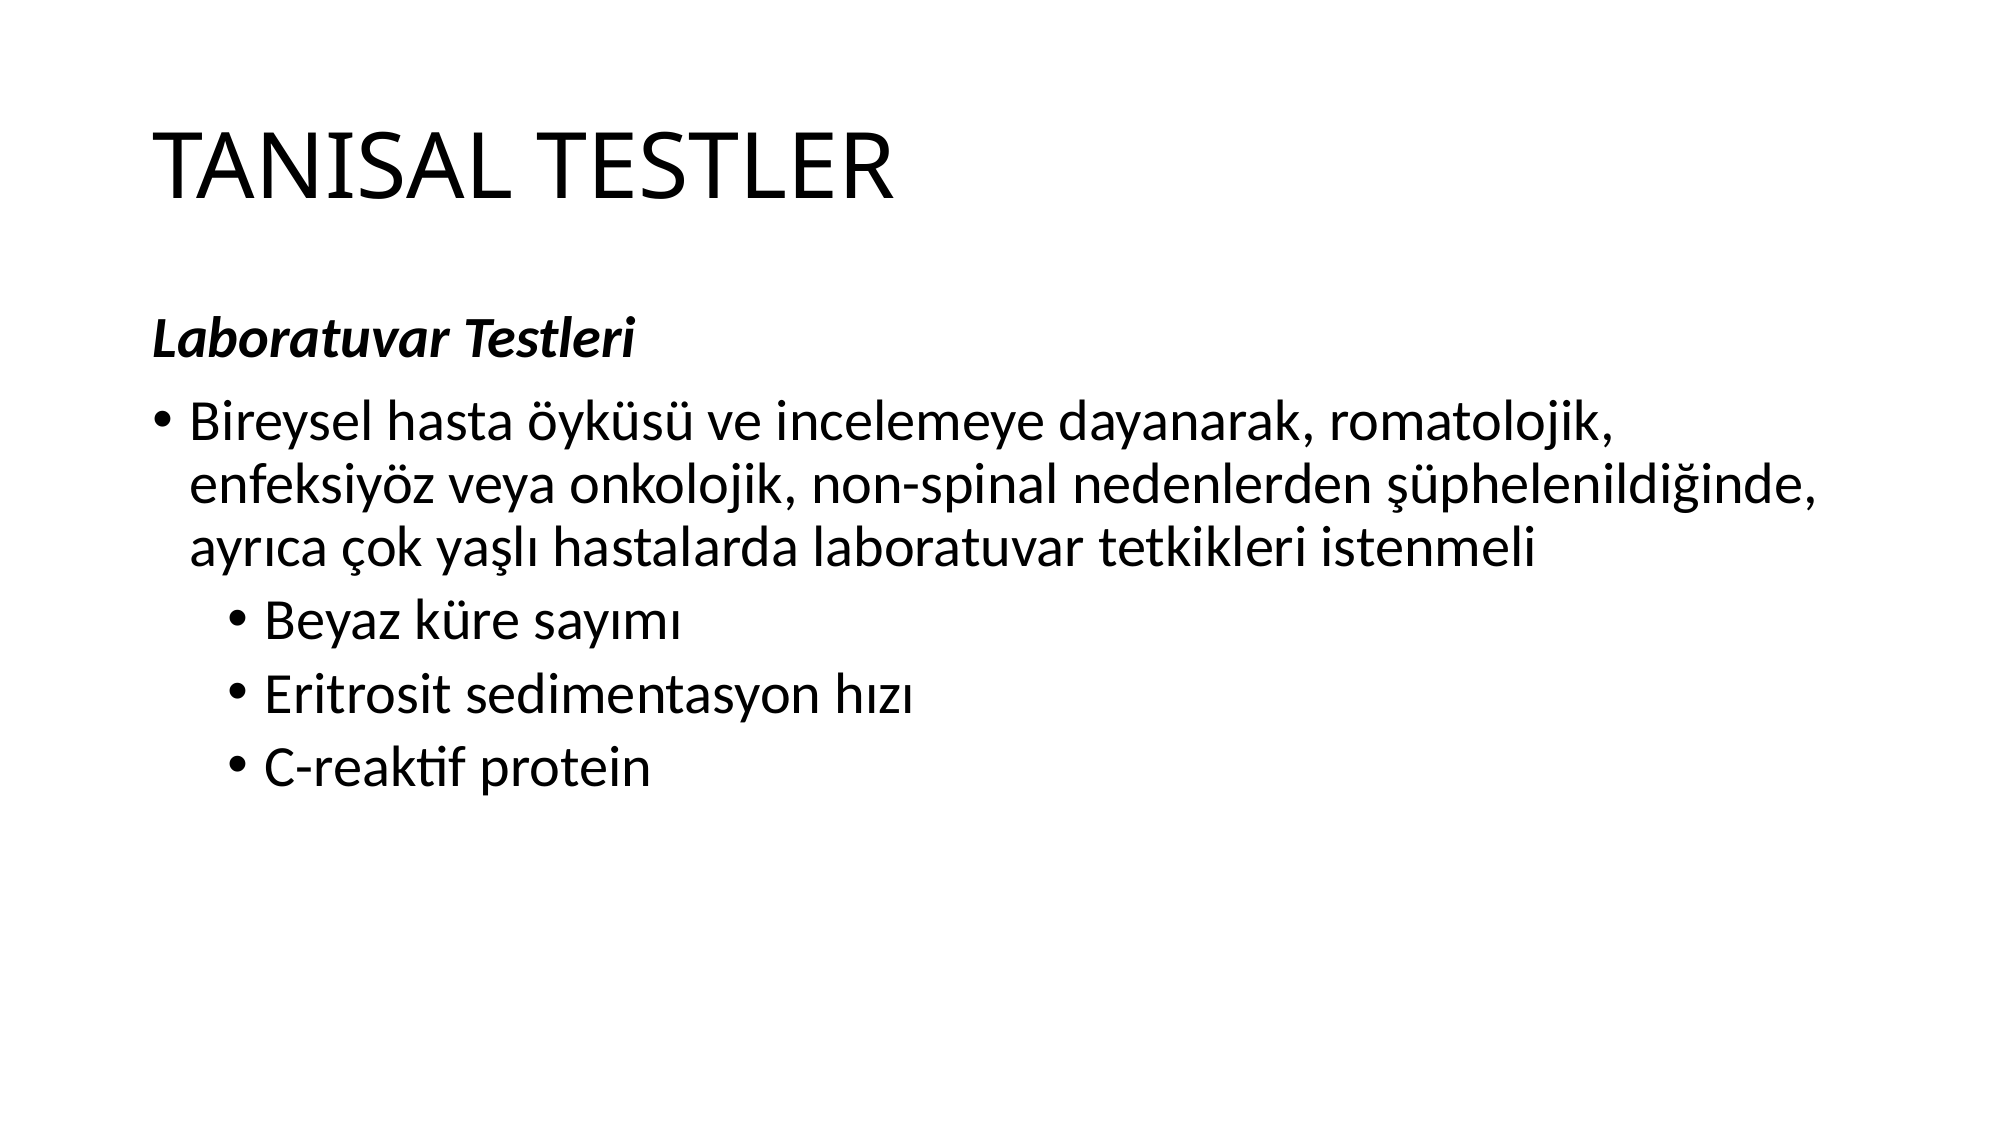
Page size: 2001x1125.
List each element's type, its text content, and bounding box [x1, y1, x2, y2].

title TANISAL TESTLER [137, 59, 1863, 278]
list Laboratuvar Testleri Bireysel hasta öyküsü ve incelemeye dayanarak, romatolojik, enfeksiyöz veya onkolojik, non-spinal nedenlerden şüphelenildiğinde, ayrıca çok yaşlı hastalarda laboratuvar tetkikleri istenmeli Beyaz küre sayımı Eritrosit sedimentasyon hızı C-reaktif protein [137, 299, 1863, 1014]
